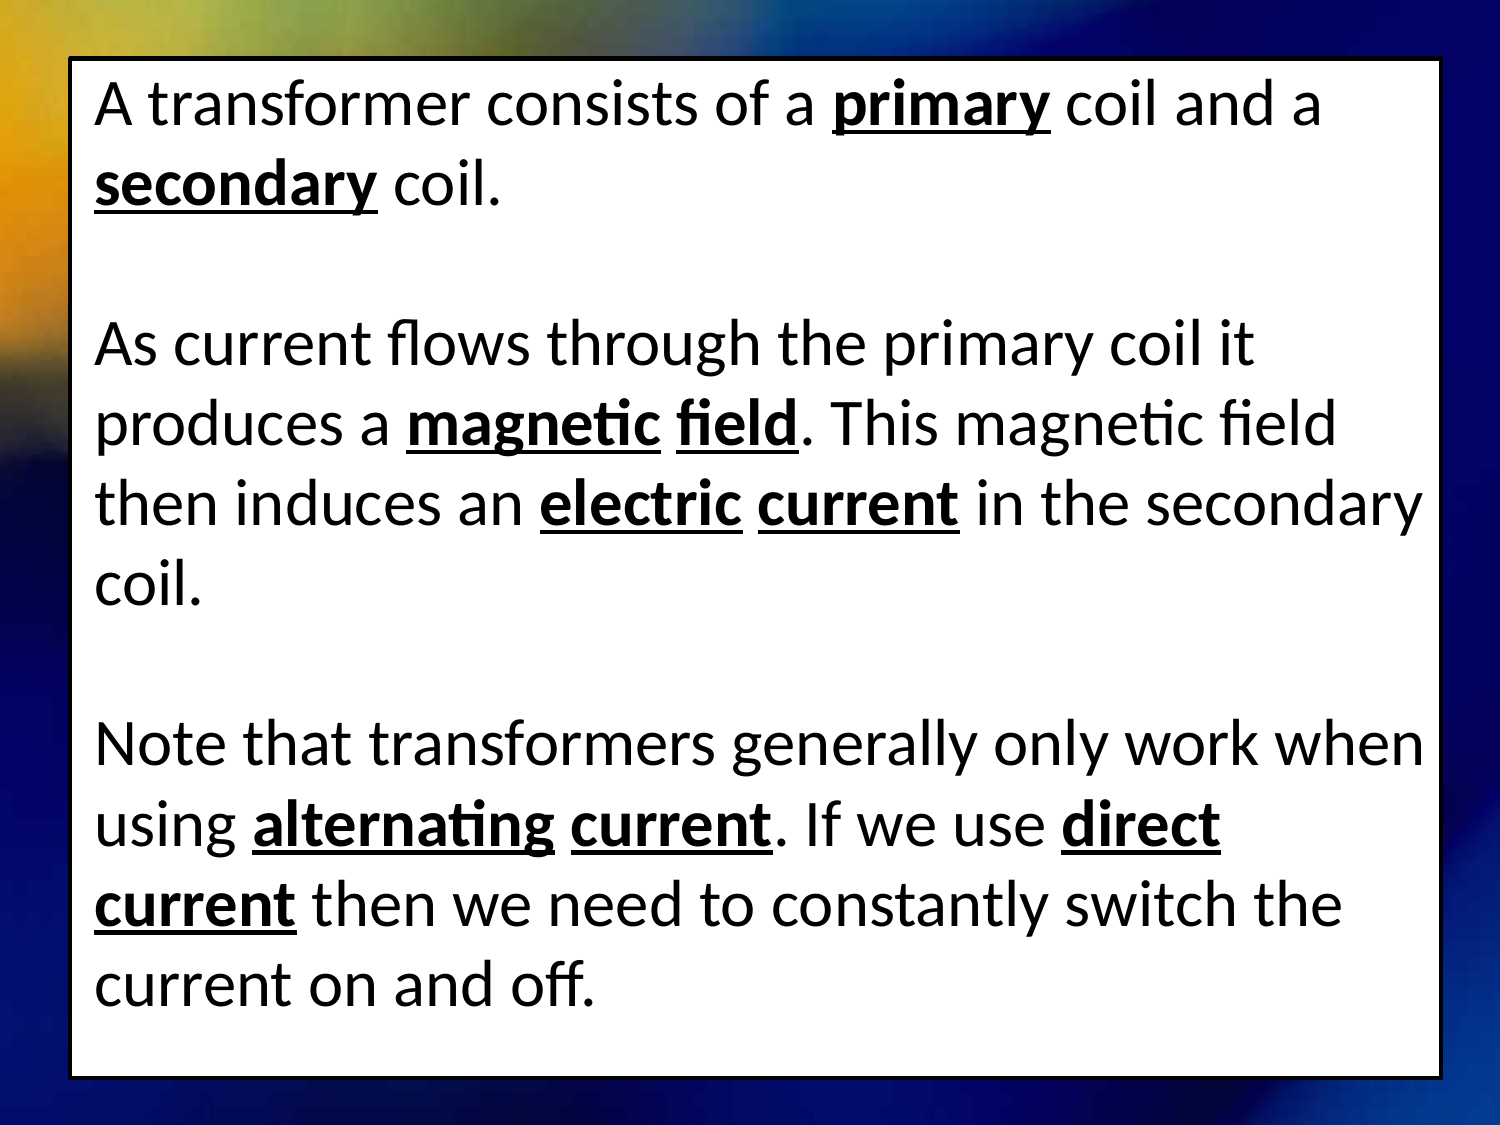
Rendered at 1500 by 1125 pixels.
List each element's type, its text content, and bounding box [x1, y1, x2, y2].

text_box A transformer consists of a primary coil and a secondary coil. As current flows through the primary coil it produces a magnetic field. This magnetic field then induces an electric current in the secondary coil. Note that transformers generally only work when using alternating current. If we use direct current then we need to constantly switch the current on and off. [68, 56, 1443, 1080]
picture [0, 0, 1500, 1125]
